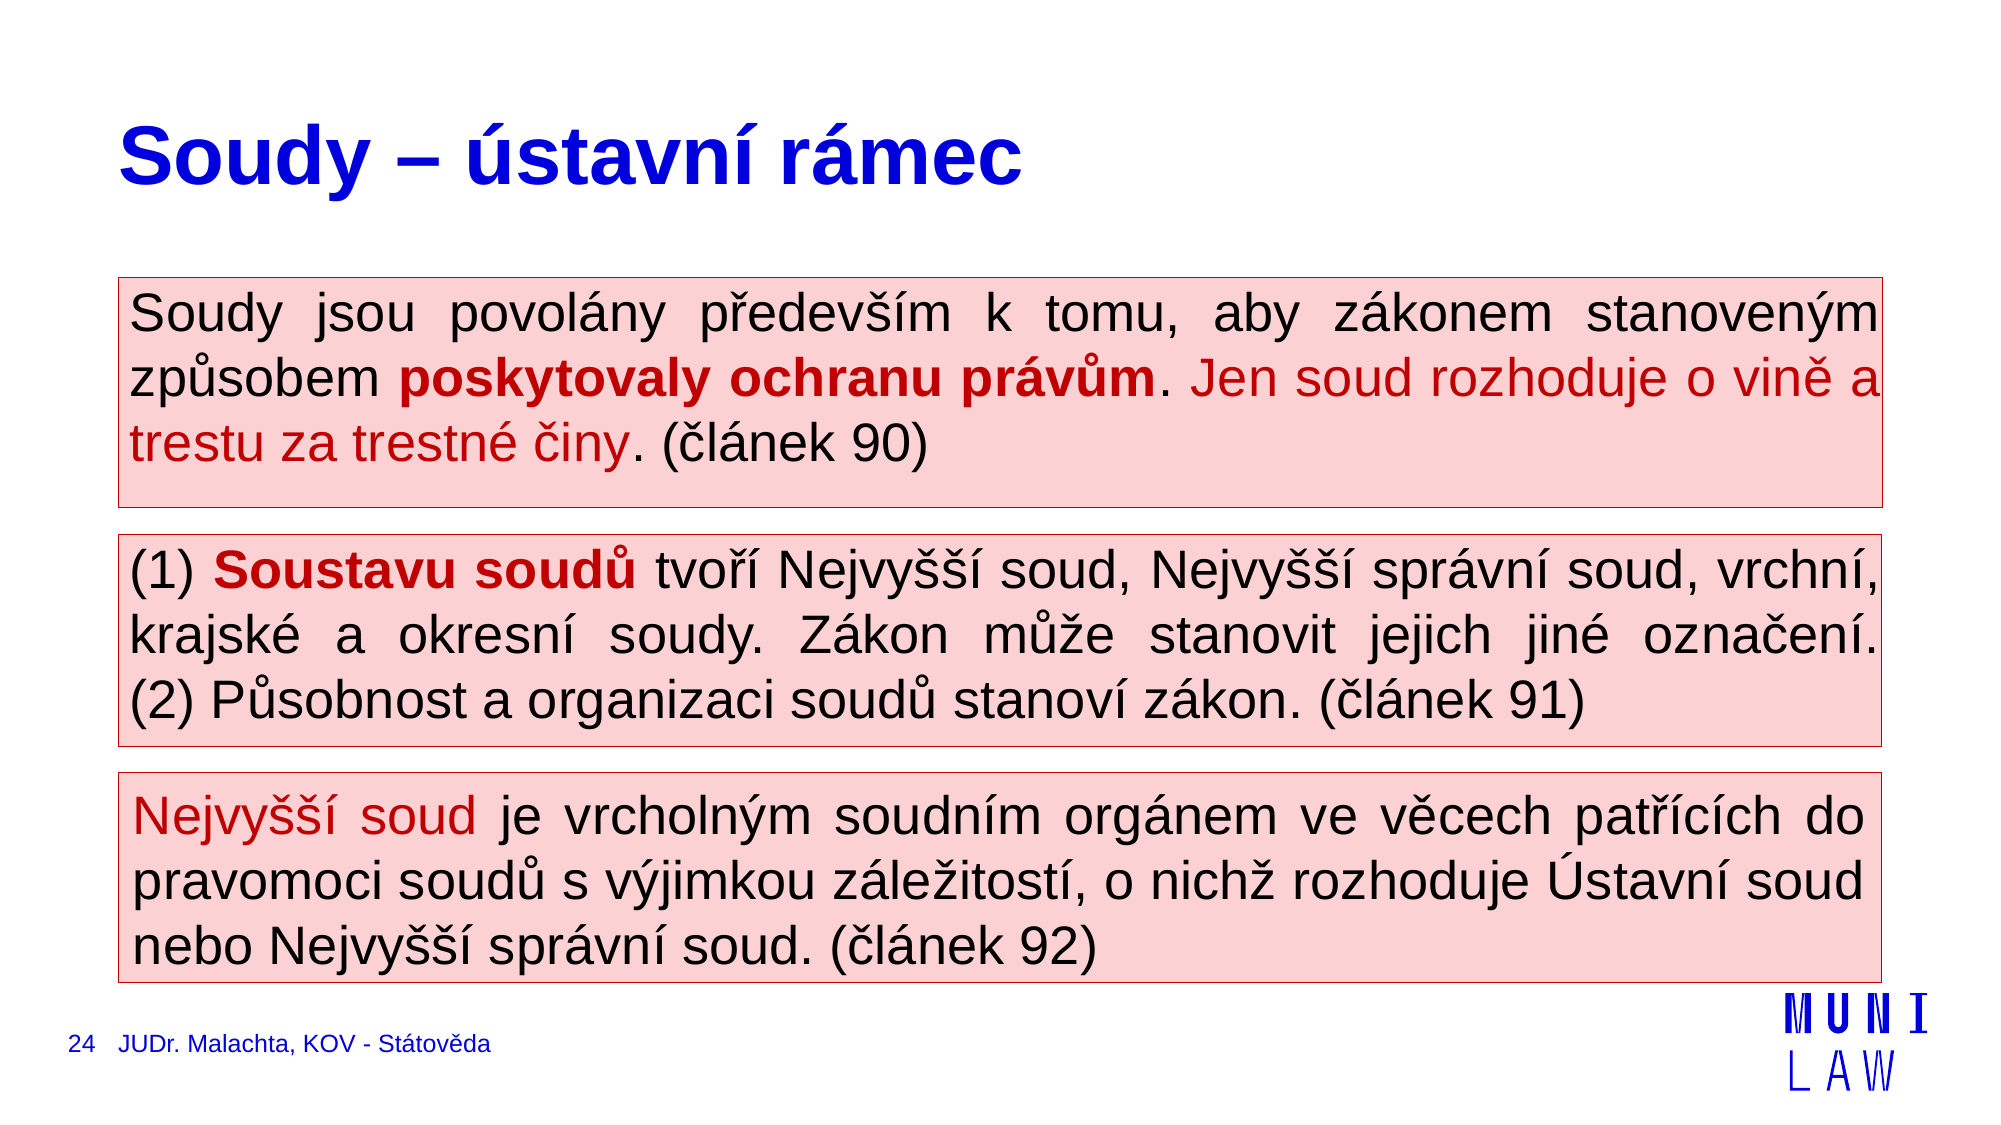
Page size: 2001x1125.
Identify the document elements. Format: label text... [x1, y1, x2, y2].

text_box Nejvyšší soud je vrcholným soudním orgánem ve věcech patřících do pravomoci soudů s výjimkou záležitostí, o nichž rozhoduje Ústavní soud nebo Nejvyšší správní soud. (článek 92) [118, 772, 1882, 983]
title Soudy – ústavní rámec [118, 118, 1883, 193]
list Soudy jsou povolány především k tomu, aby zákonem stanoveným způsobem poskytovaly ochranu právům. Jen soud rozhoduje o vině a trestu za trestné činy. (článek 90) [118, 277, 1883, 508]
slide_number 24 [67, 1021, 110, 1063]
text_box (1) Soustavu soudů tvoří Nejvyšší soud, Nejvyšší správní soud, vrchní, krajské a okresní soudy. Zákon může stanovit jejich jiné označení. (2) Působnost a organizaci soudů stanoví zákon. (článek 91) [118, 534, 1882, 747]
footer JUDr. Malachta, KOV - Státověda [118, 1021, 1418, 1063]
